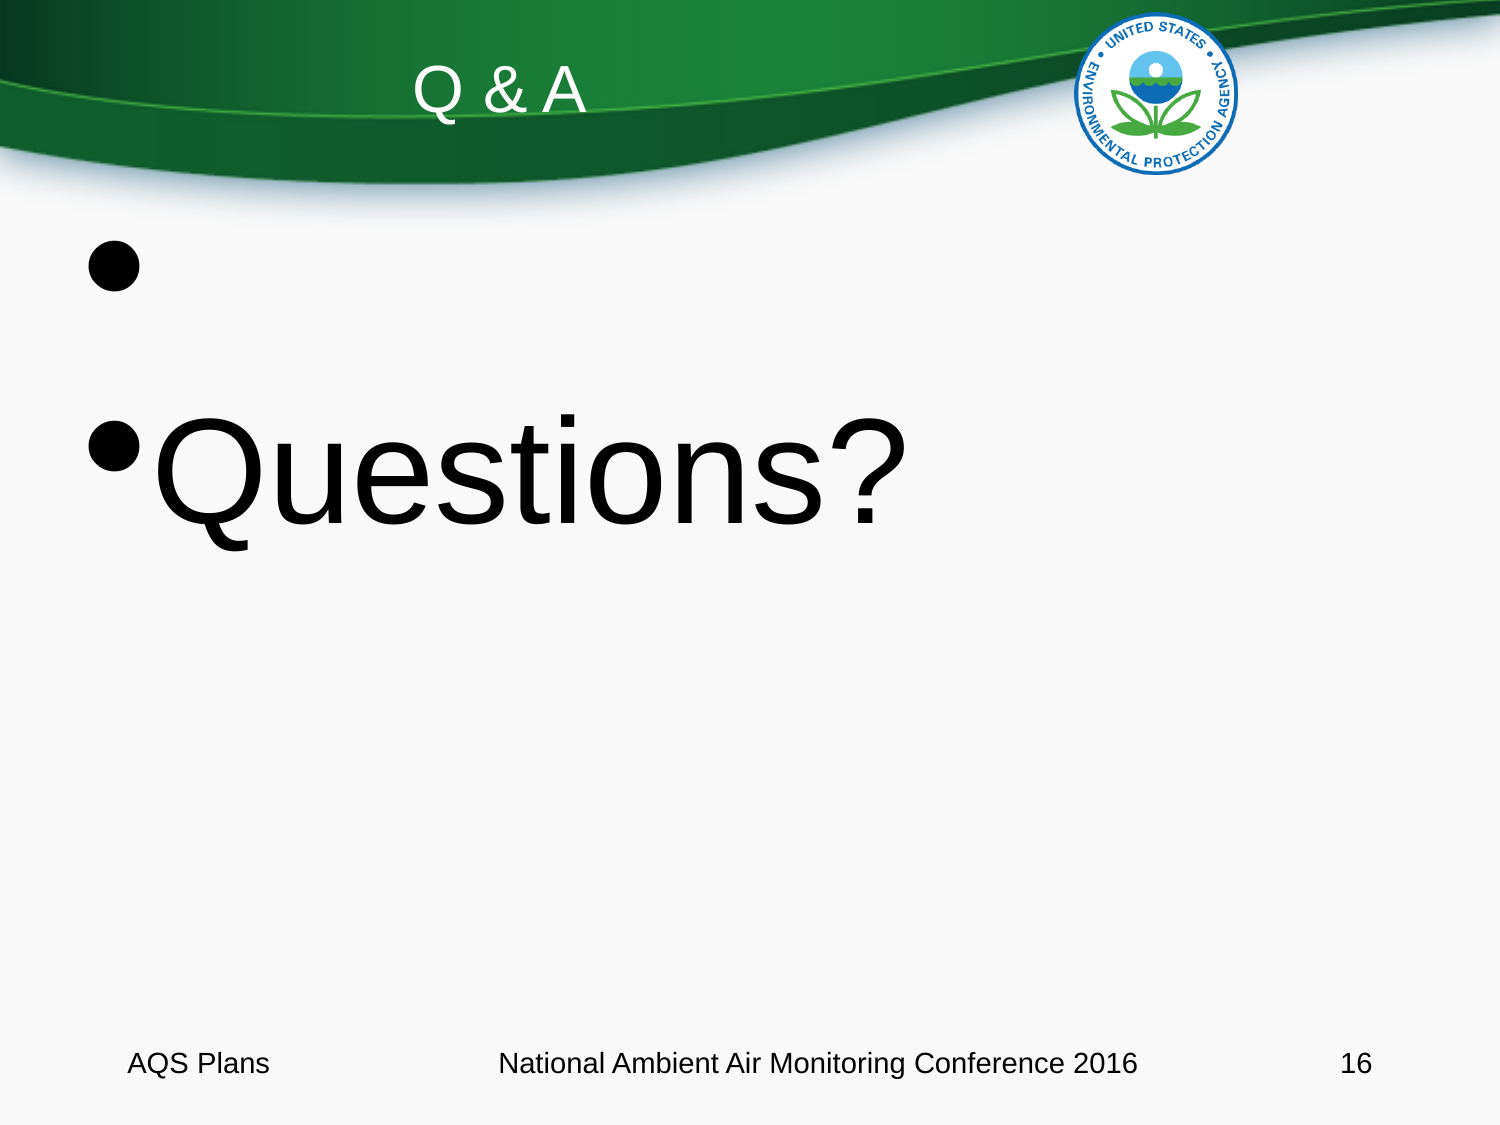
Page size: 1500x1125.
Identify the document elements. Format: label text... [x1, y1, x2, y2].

text_box AQS Plans [112, 1037, 424, 1100]
text_box Questions? [75, 186, 1350, 1012]
text_box National Ambient Air Monitoring Conference 2016 [424, 1037, 1212, 1100]
text_box Q & A [0, 12, 1125, 160]
picture [0, 0, 1500, 1125]
text_box <number> [1212, 1037, 1388, 1100]
